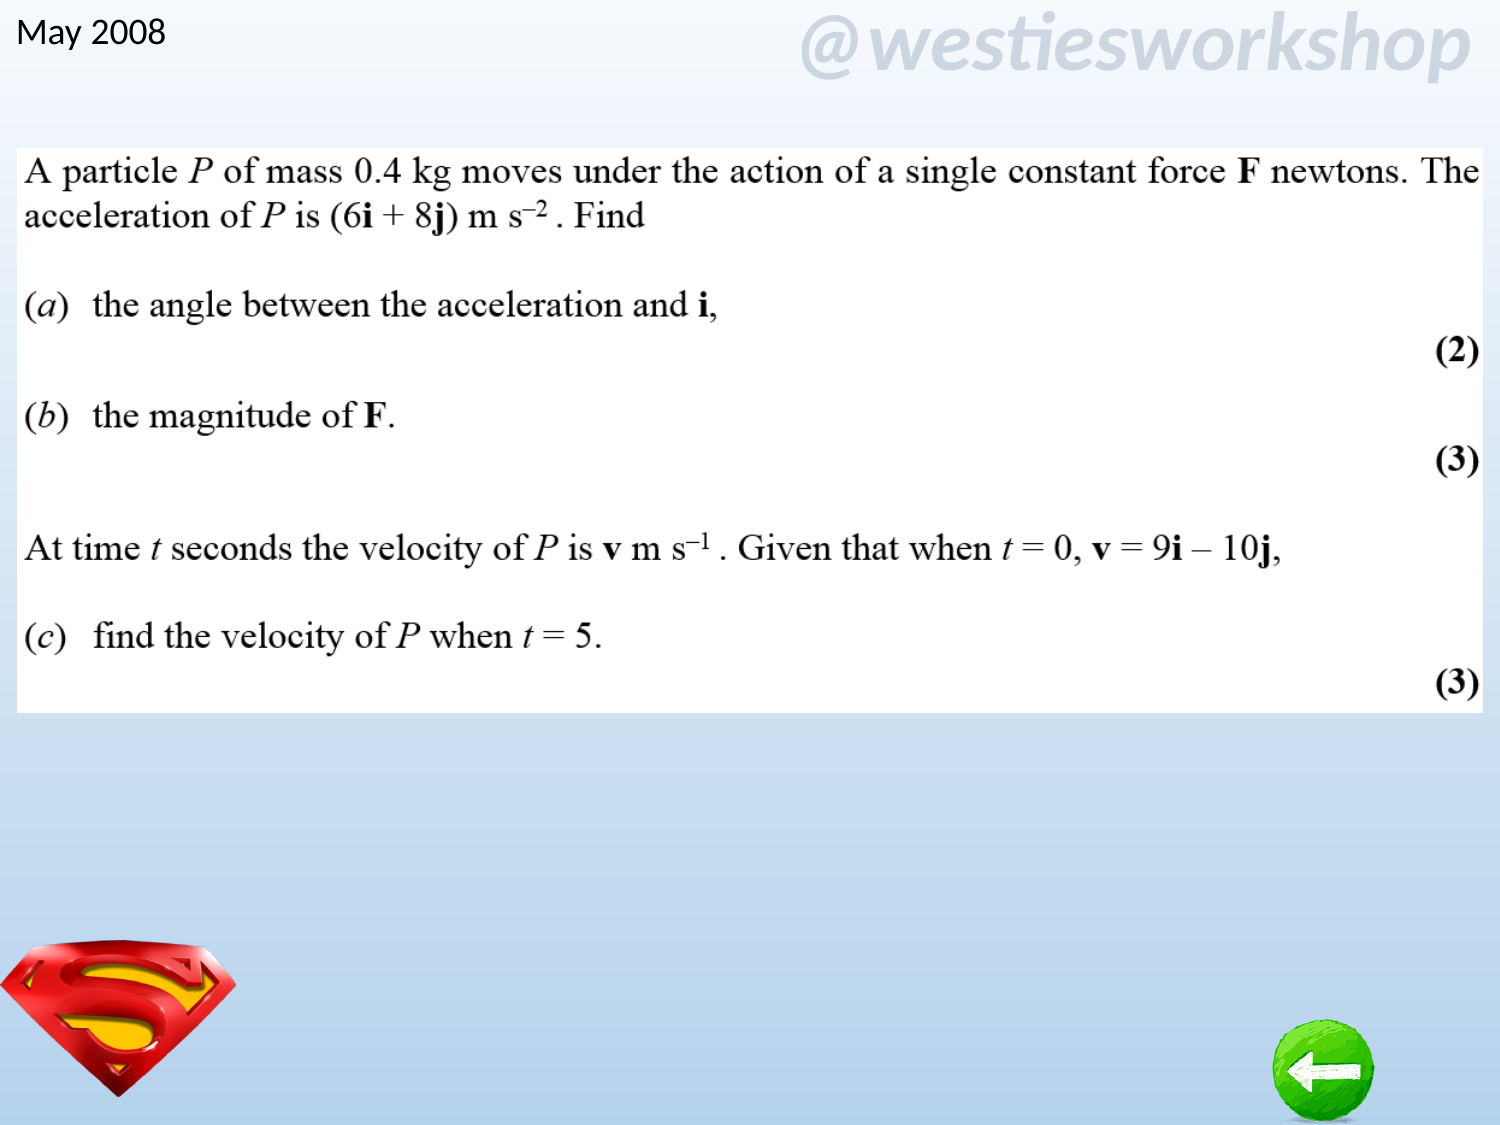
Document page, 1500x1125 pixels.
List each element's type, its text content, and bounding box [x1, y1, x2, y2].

picture [0, 940, 236, 1098]
picture [1270, 1019, 1376, 1125]
picture [17, 148, 1483, 713]
text_box May 2008 [1, 0, 182, 60]
